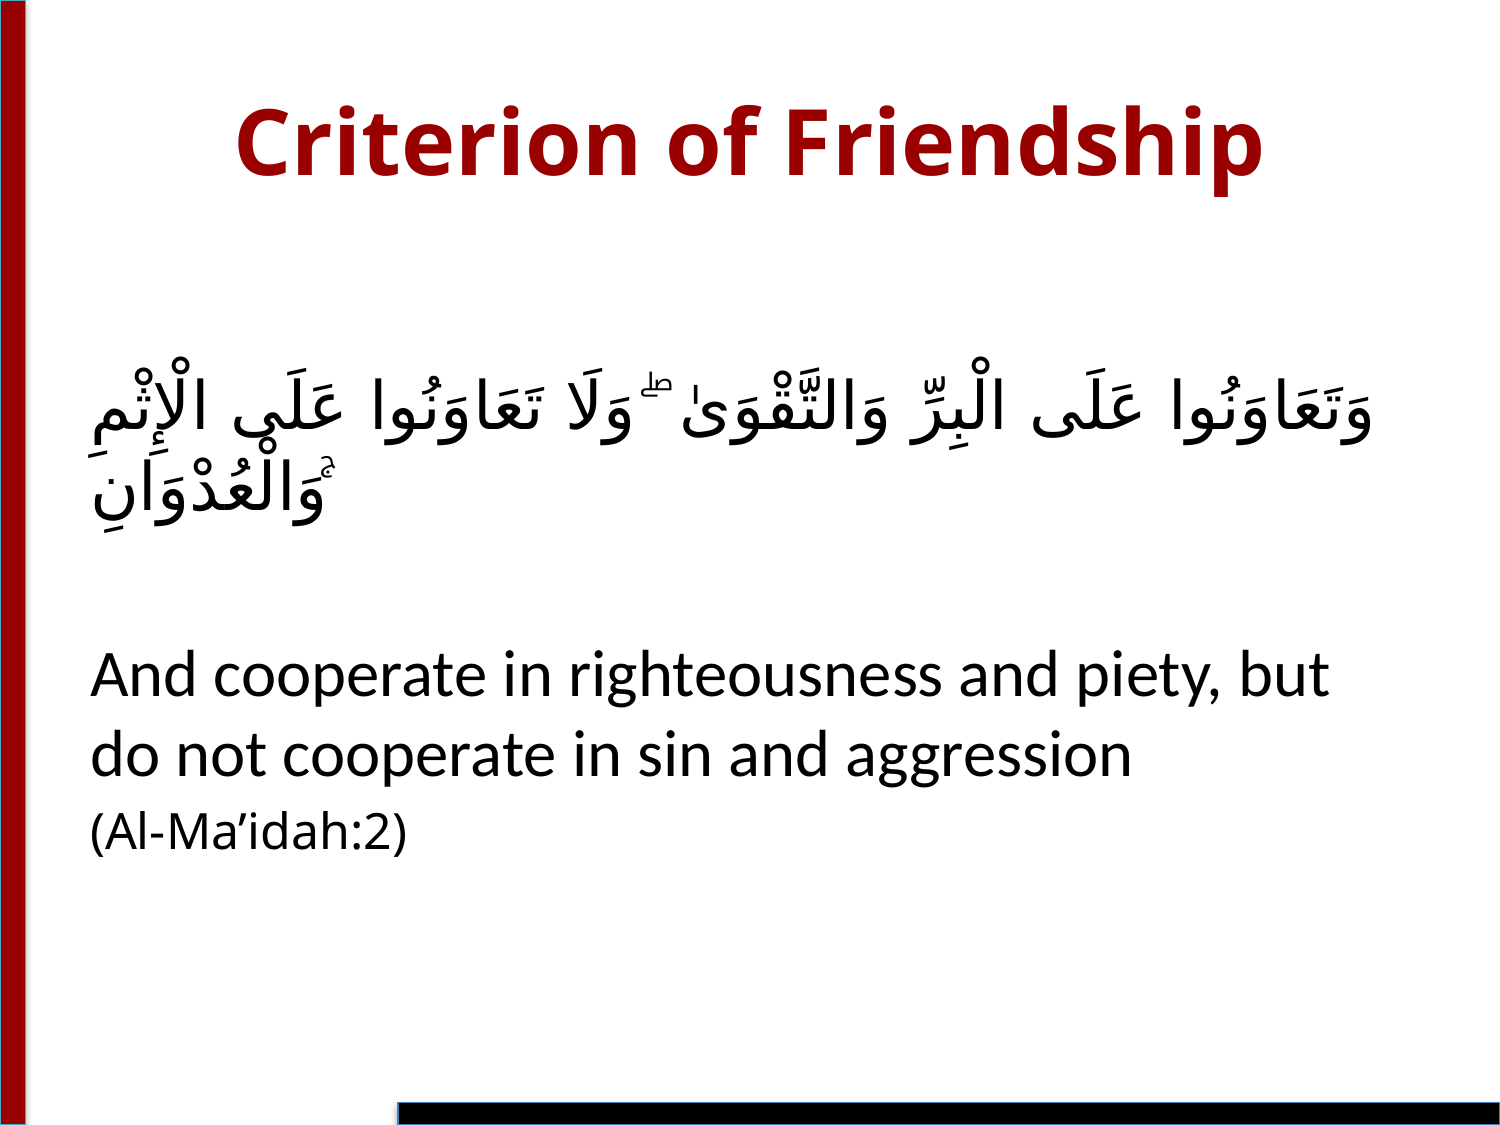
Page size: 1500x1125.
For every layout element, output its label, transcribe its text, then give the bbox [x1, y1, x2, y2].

title Criterion of Friendship [75, 45, 1425, 233]
list وَتَعَاوَنُوا عَلَى الْبِرِّ وَالتَّقْوَىٰ ۖ وَلَا تَعَاوَنُوا عَلَى الْإِثْمِ وَالْعُدْوَانِ ۚ And cooperate in righteousness and piety, but do not cooperate in sin and aggression (Al-Ma’idah:2) [75, 262, 1425, 1005]
